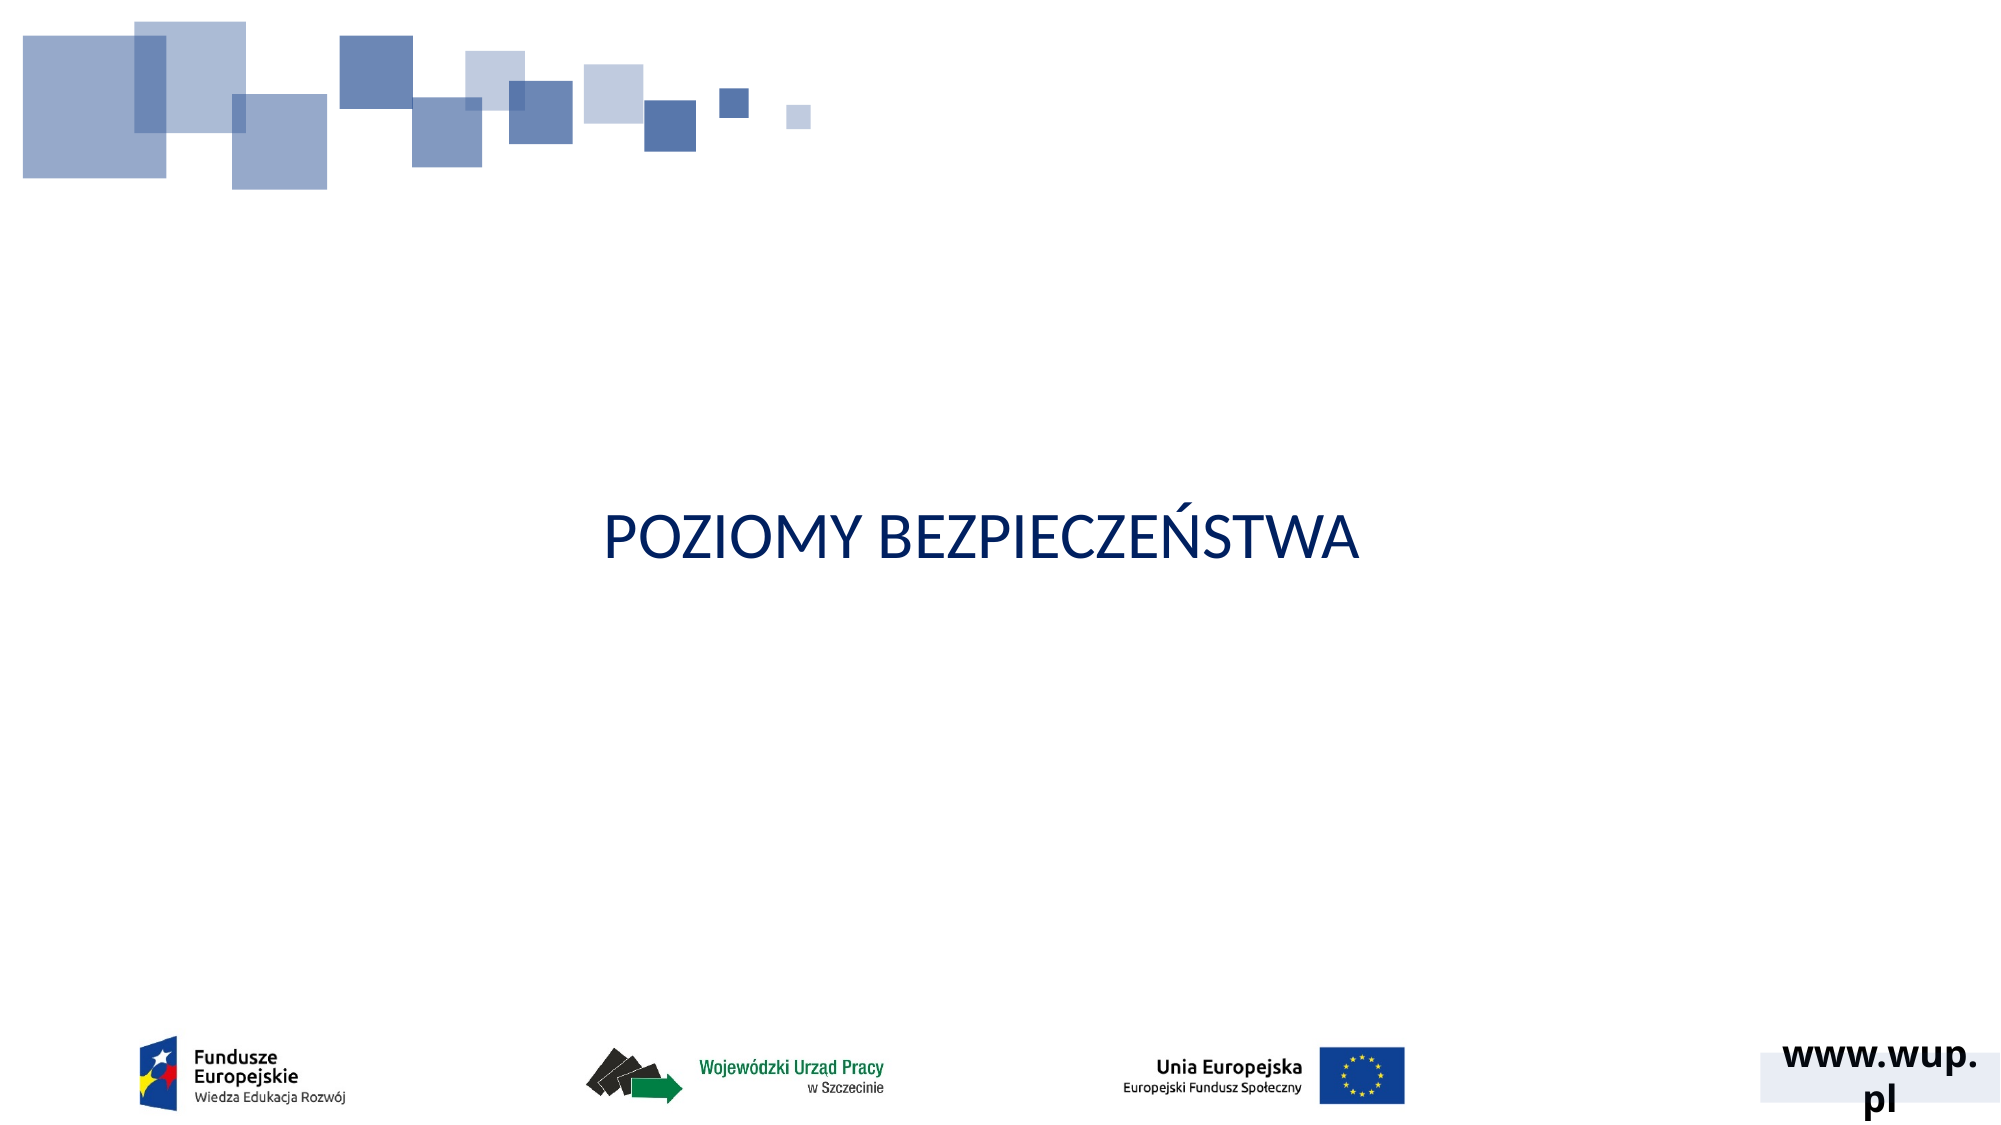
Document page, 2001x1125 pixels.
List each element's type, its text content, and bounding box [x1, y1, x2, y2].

list POZIOMY BEZPIECZEŃSTWA [51, 299, 1913, 1014]
picture [574, 1036, 894, 1115]
picture [139, 1017, 363, 1118]
picture [1104, 1027, 1407, 1123]
